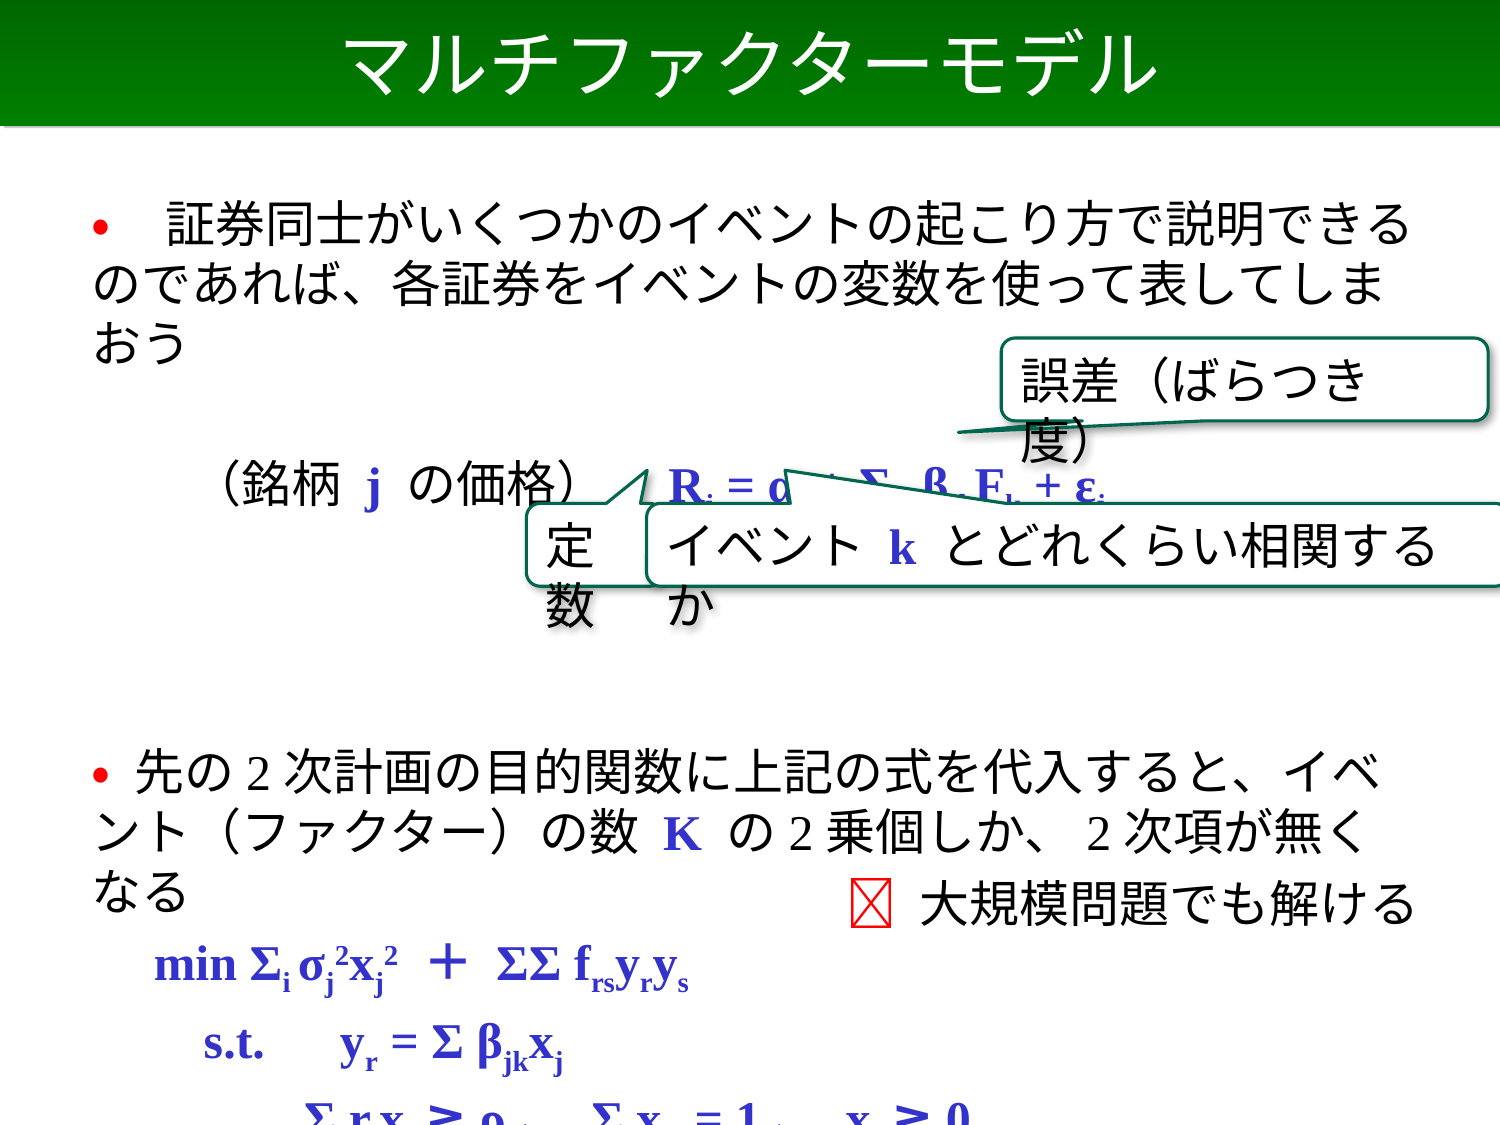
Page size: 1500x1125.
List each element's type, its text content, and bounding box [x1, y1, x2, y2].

text_box 定数 [526, 470, 654, 587]
text_box イベント k とどれくらい相関するか [646, 470, 1500, 587]
subtitle • 証券同士がいくつかのイベントの起こり方で説明できるのであれば、各証券をイベントの変数を使って表してしまおう （銘柄 j の価格） Rj = αj + Σk βjkFk + εj • 先の2次計画の目的関数に上記の式を代入すると、イベント（ファクター）の数 K の2乗個しか、2次項が無くなる min Σi σj2xj2 ＋ ΣΣ frsyrys s.t. yr = Σ βjkxj Σ rixi ≧ ρ、 Σ xi = 1、 xi ≧ 0 [76, 184, 1436, 1023]
text_box 誤差（ばらつき度） [958, 337, 1489, 433]
title マルチファクターモデル [0, 0, 1500, 126]
text_box  大規模問題でも解ける [831, 864, 1435, 940]
